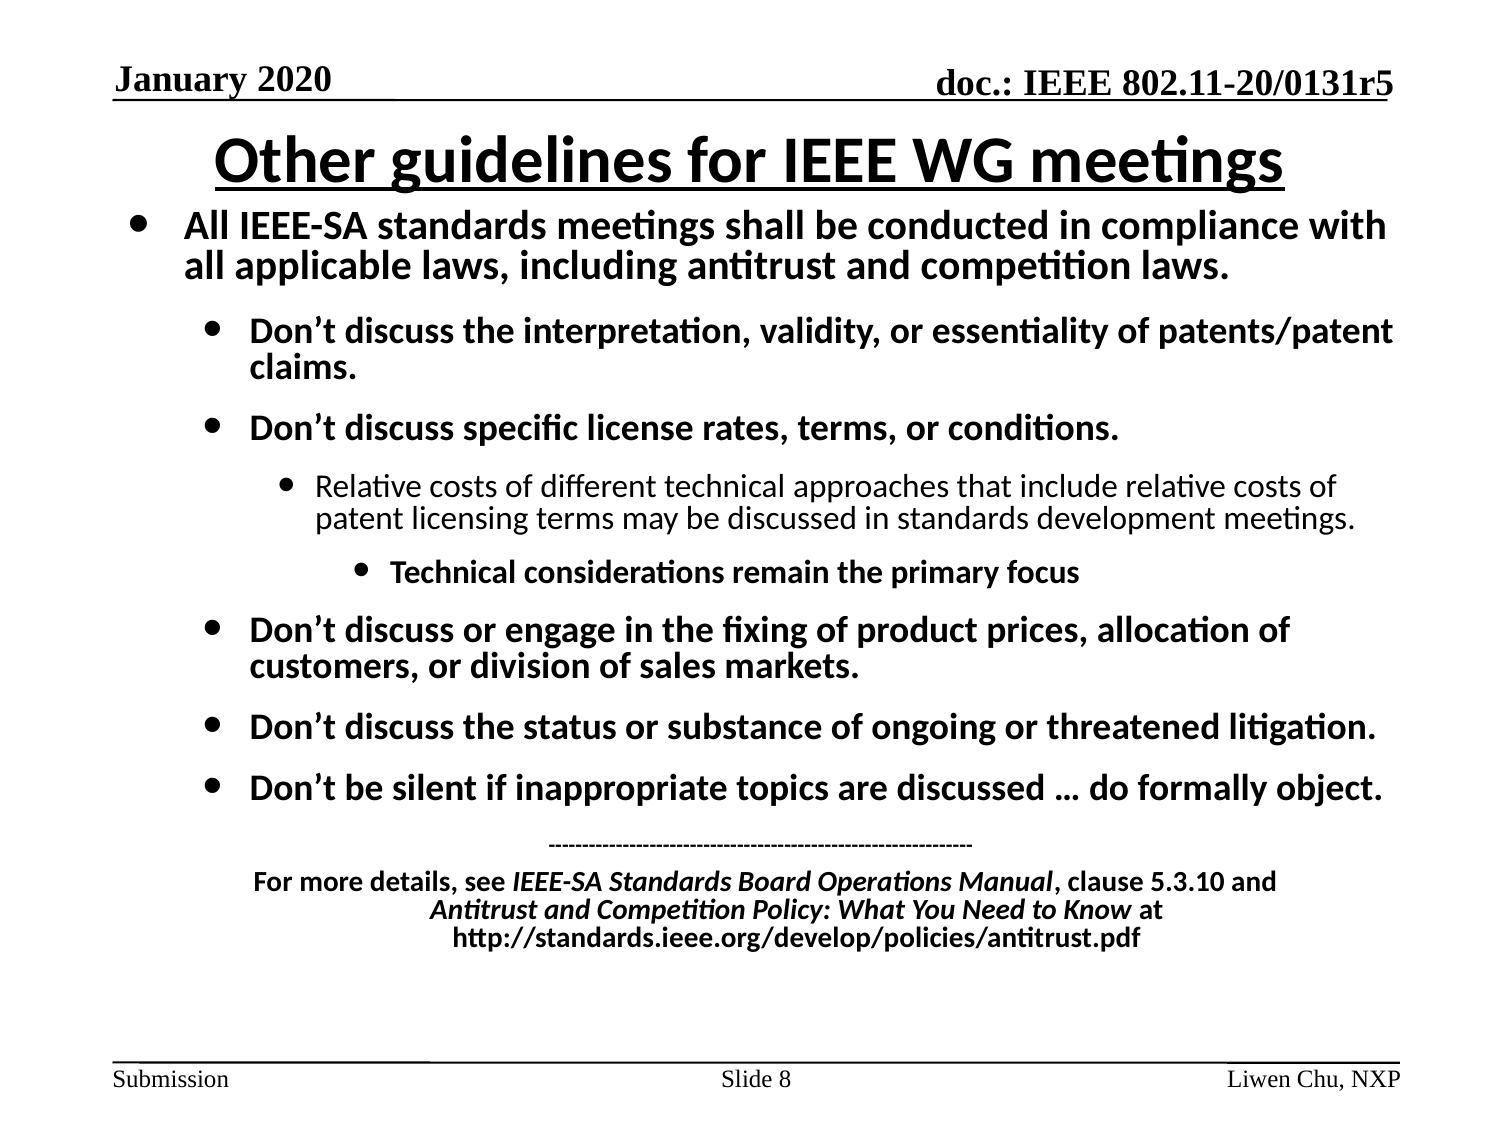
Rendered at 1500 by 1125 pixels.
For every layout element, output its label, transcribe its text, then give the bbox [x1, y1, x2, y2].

list All IEEE-SA standards meetings shall be conducted in compliance with all applicable laws, including antitrust and competition laws. Don’t discuss the interpretation, validity, or essentiality of patents/patent claims. Don’t discuss specific license rates, terms, or conditions. Relative costs of different technical approaches that include relative costs of patent licensing terms may be discussed in standards development meetings. Technical considerations remain the primary focus Don’t discuss or engage in the fixing of product prices, allocation of customers, or division of sales markets. Don’t discuss the status or substance of ongoing or threatened litigation. Don’t be silent if inappropriate topics are discussed … do formally object. --------------------------------------------------------------- For more details, see IEEE-SA Standards Board Operations Manual, clause 5.3.10 and Antitrust and Competition Policy: What You Need to Know at http://standards.ieee.org/develop/policies/antitrust.pdf [112, 199, 1426, 875]
title Other guidelines for IEEE WG meetings [112, 112, 1388, 199]
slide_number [114, 54, 423, 100]
footer Liwen Chu, NXP [878, 1061, 1402, 1093]
slide_number Slide 8 [712, 1061, 800, 1123]
